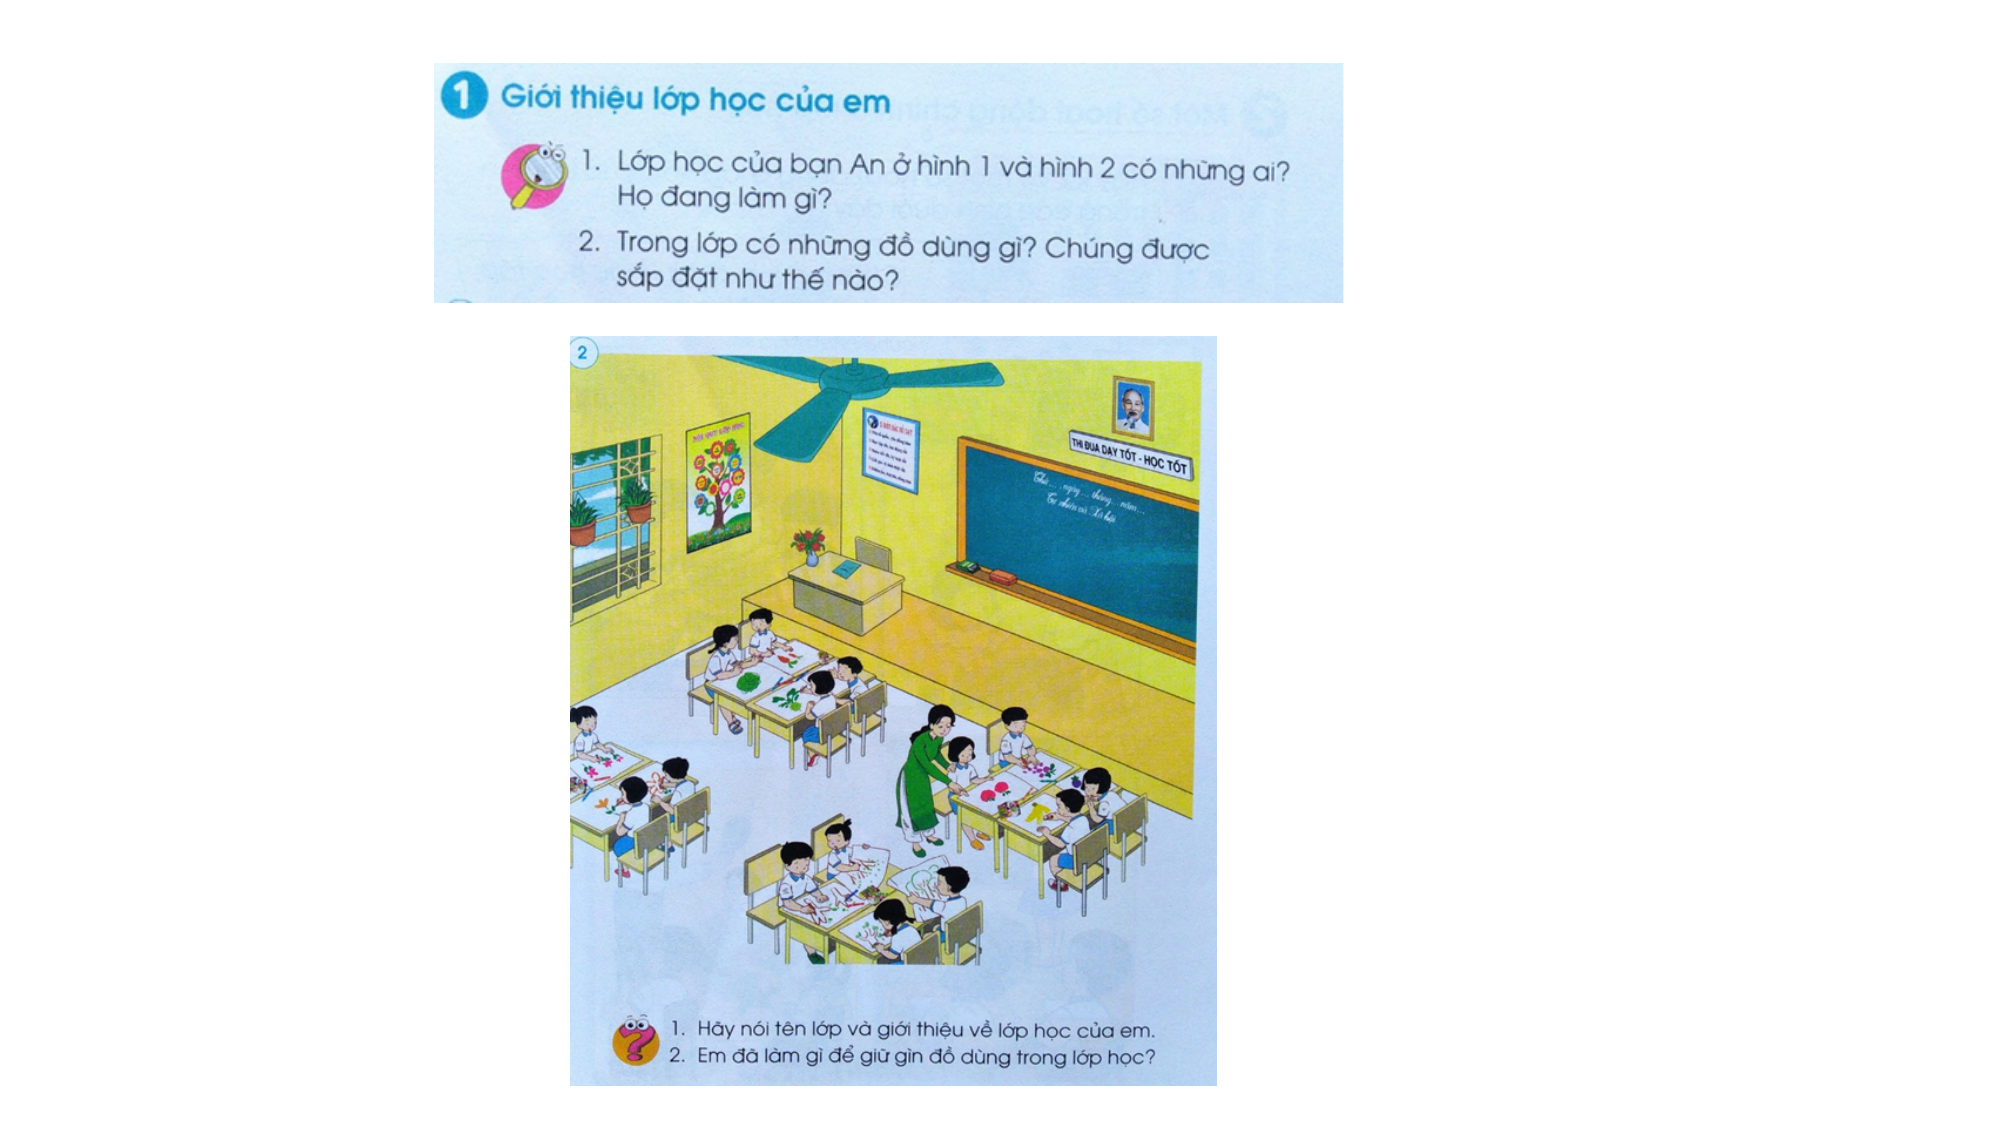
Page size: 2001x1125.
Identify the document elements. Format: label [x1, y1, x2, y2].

picture [434, 63, 1353, 303]
picture [570, 336, 1217, 1086]
